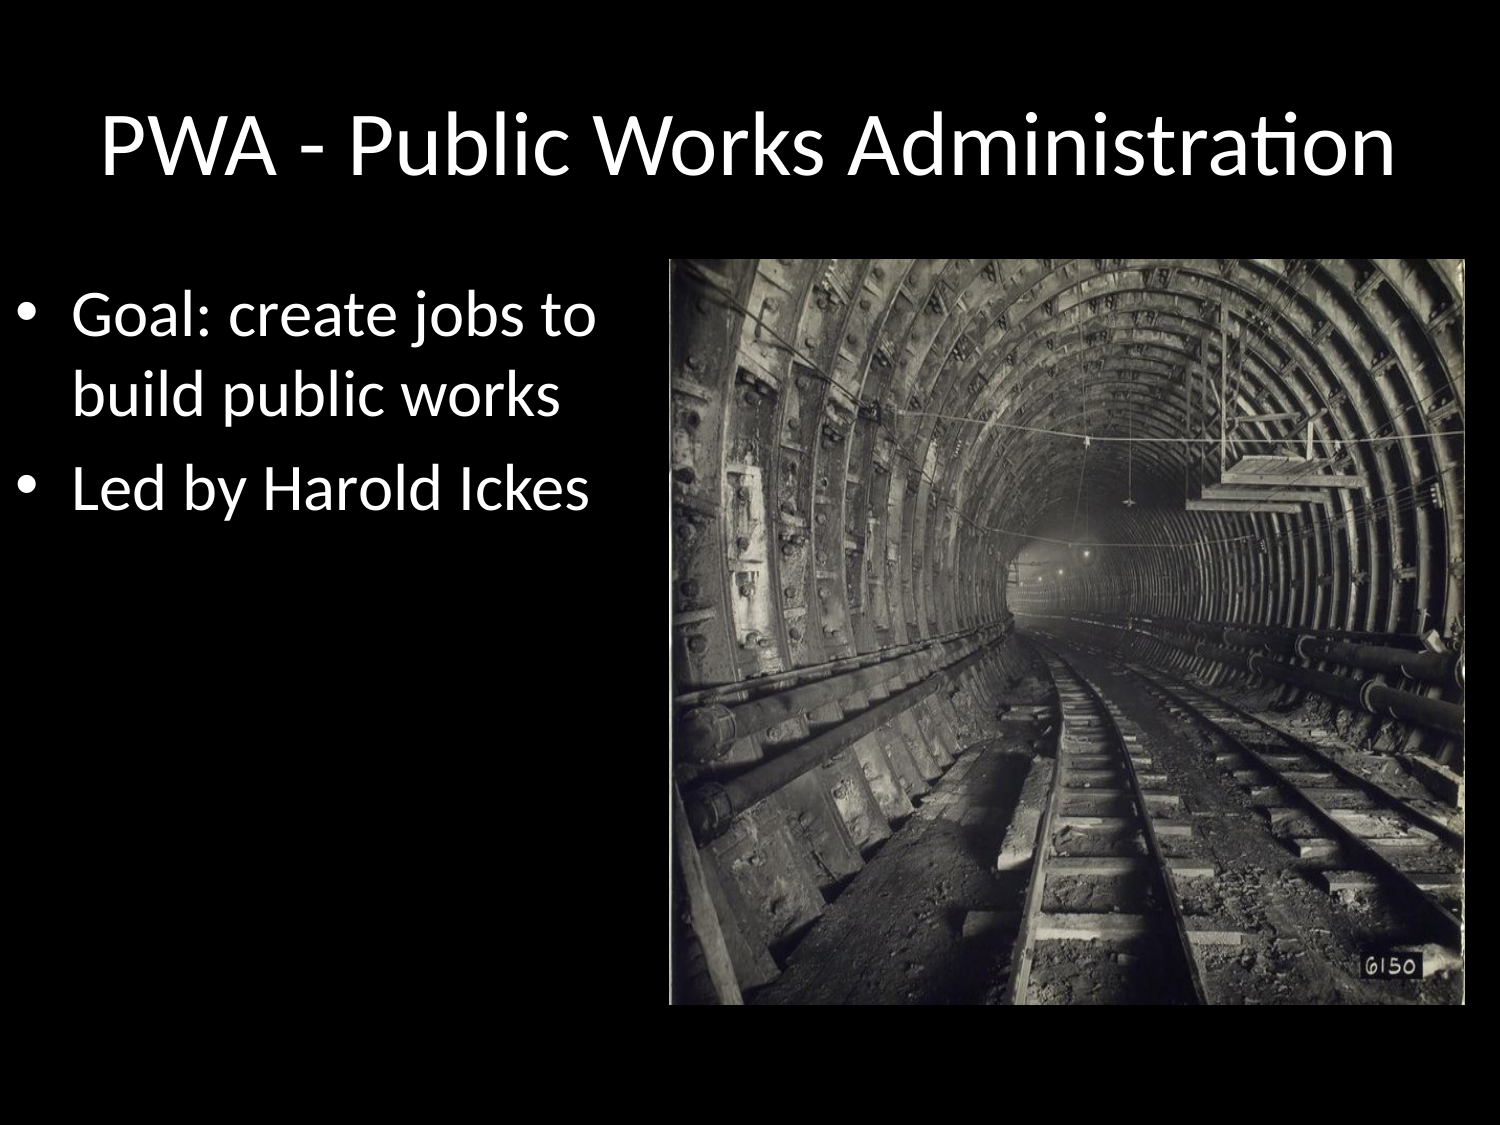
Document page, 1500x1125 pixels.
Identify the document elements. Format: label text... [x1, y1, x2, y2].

list Goal: create jobs to build public works Led by Harold Ickes [0, 262, 664, 1005]
title PWA - Public Works Administration [75, 45, 1425, 233]
picture [668, 259, 1465, 1006]
